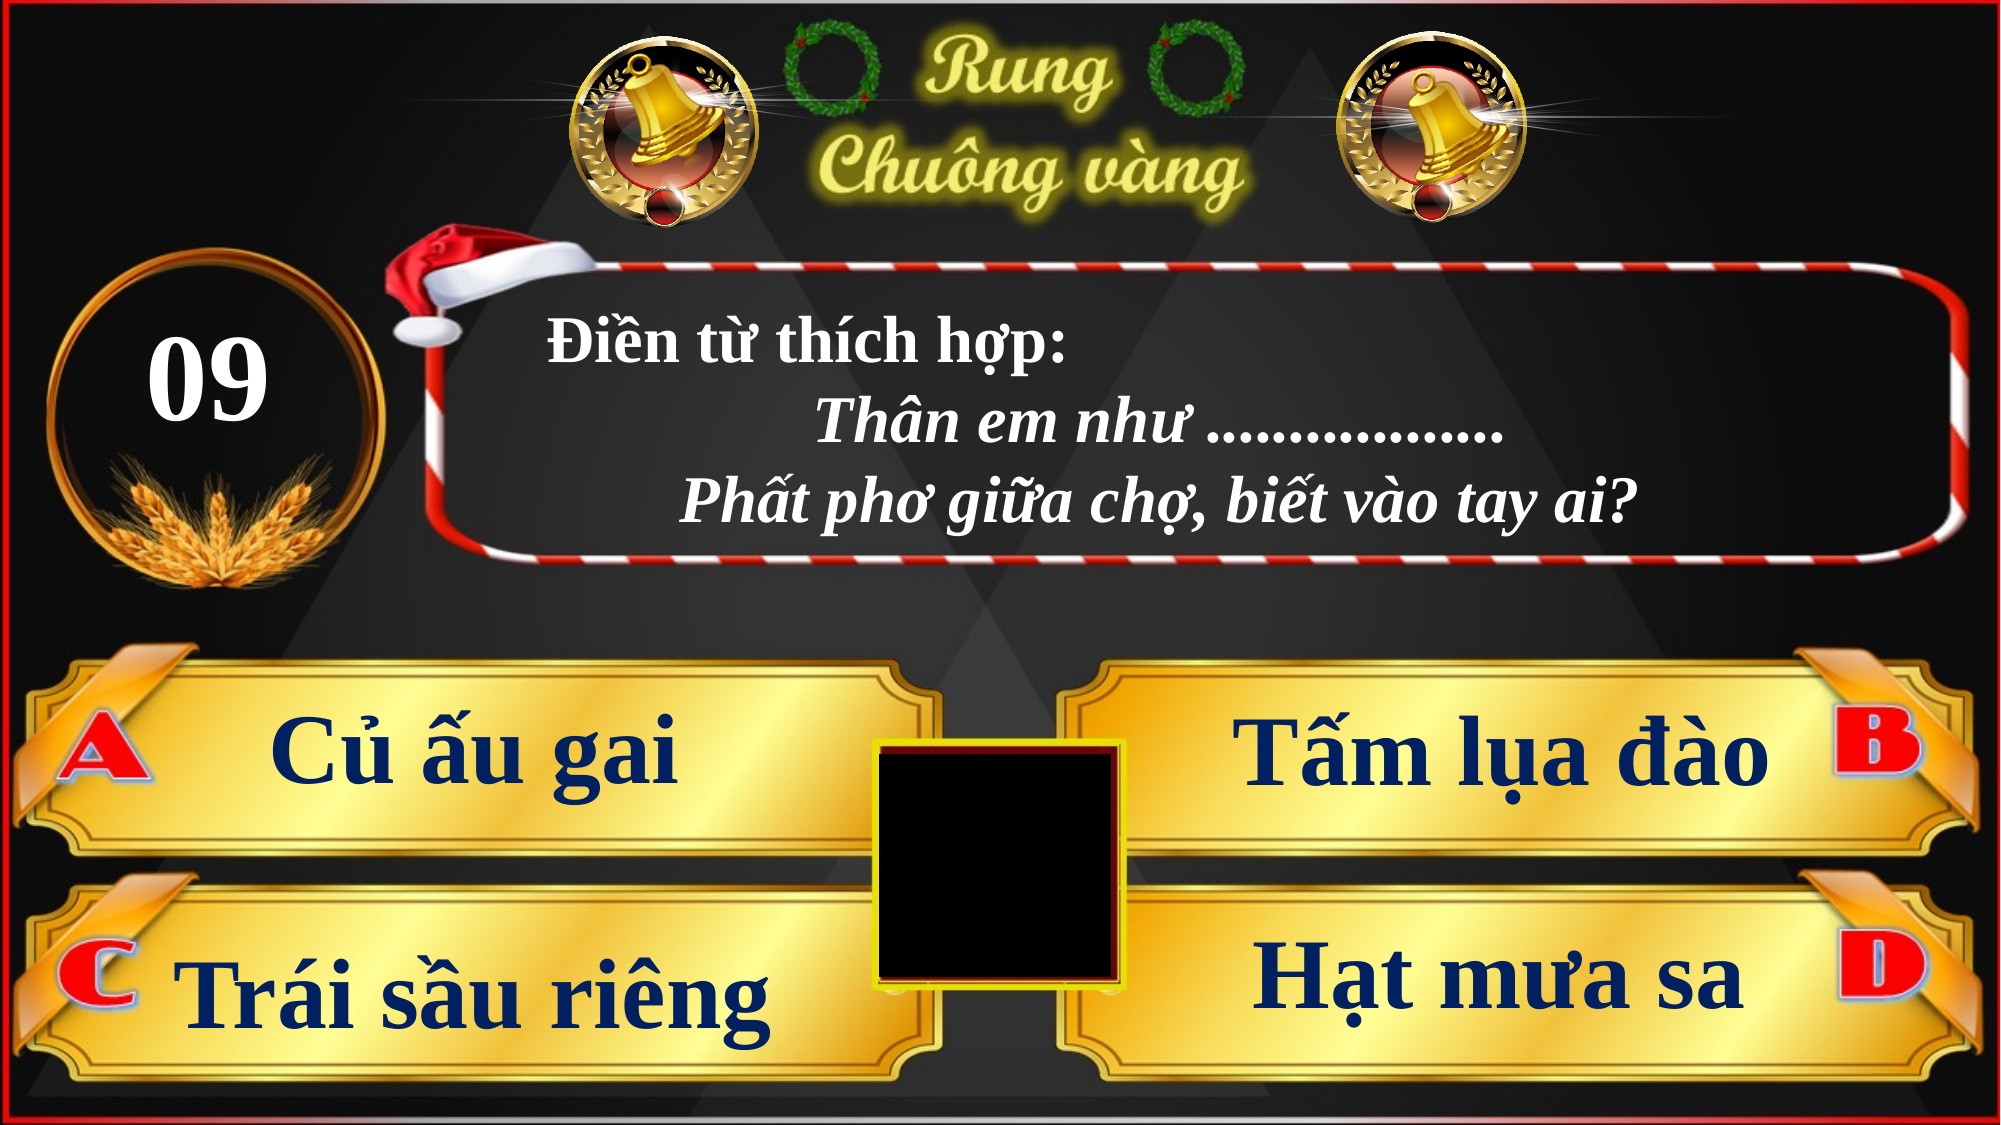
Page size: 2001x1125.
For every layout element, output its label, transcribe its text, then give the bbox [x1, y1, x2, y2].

picture [0, 0, 2001, 1125]
text_box Củ ấu gai [94, 673, 854, 814]
text_box Hạt mưa sa [1108, 898, 1891, 1039]
text_box Tấm lụa đào [1108, 675, 1897, 816]
text_box Trái sầu riêng [89, 918, 856, 1059]
text_box Điền từ thích hợp: Thân em như .................. Phất phơ giữa chợ, biết vào tay ai? [531, 288, 1790, 543]
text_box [878, 754, 1111, 978]
text_box 09 [130, 288, 286, 453]
